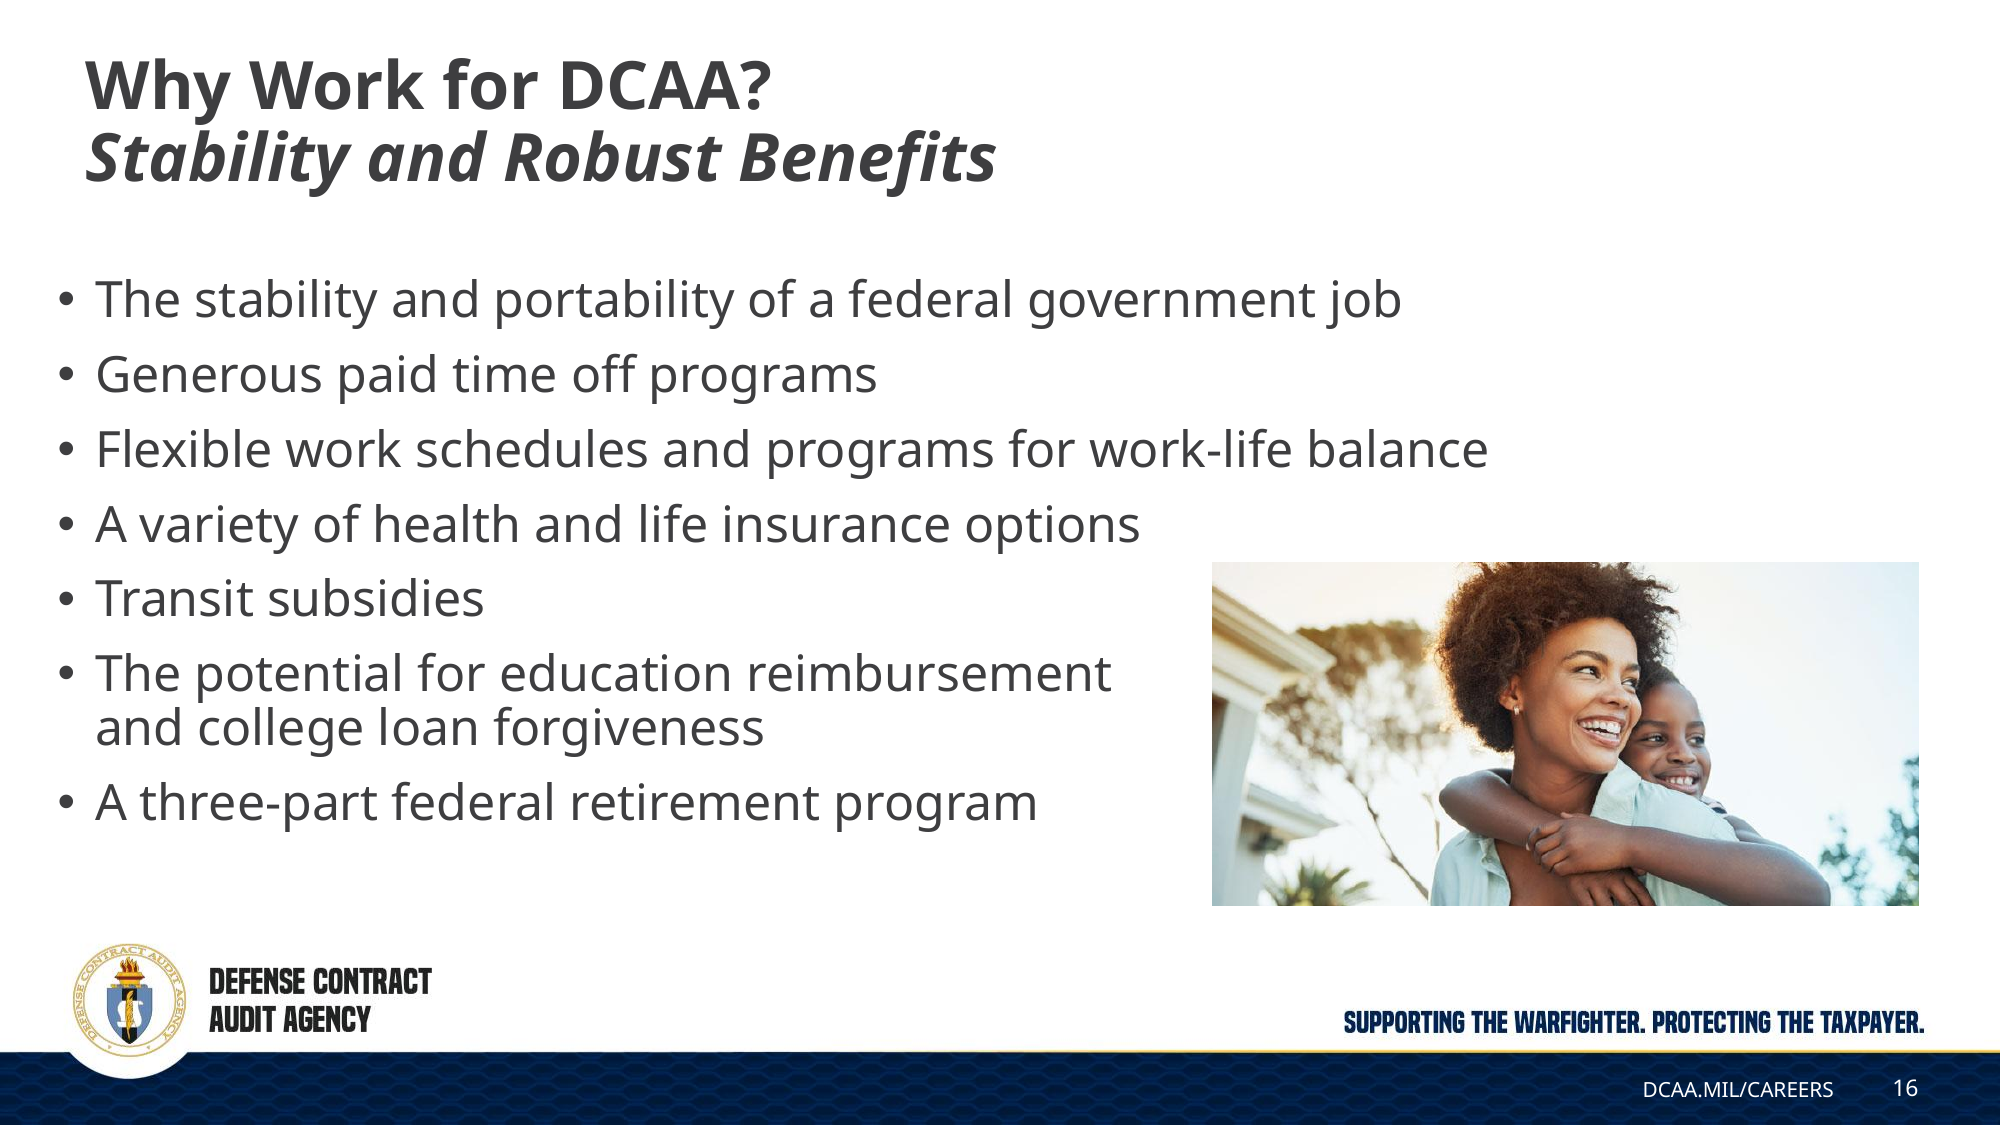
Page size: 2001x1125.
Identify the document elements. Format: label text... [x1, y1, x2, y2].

picture [0, 0, 2000, 1125]
list The stability and portability of a federal government job Generous paid time off programs Flexible work schedules and programs for work-life balance A variety of health and life insurance options Transit subsidies The potential for education reimbursement and college loan forgiveness A three-part federal retirement program [42, 266, 1891, 982]
title Why Work for DCAA? Stability and Robust Benefits [70, 59, 1919, 188]
slide_number 16 [1861, 1058, 1919, 1119]
